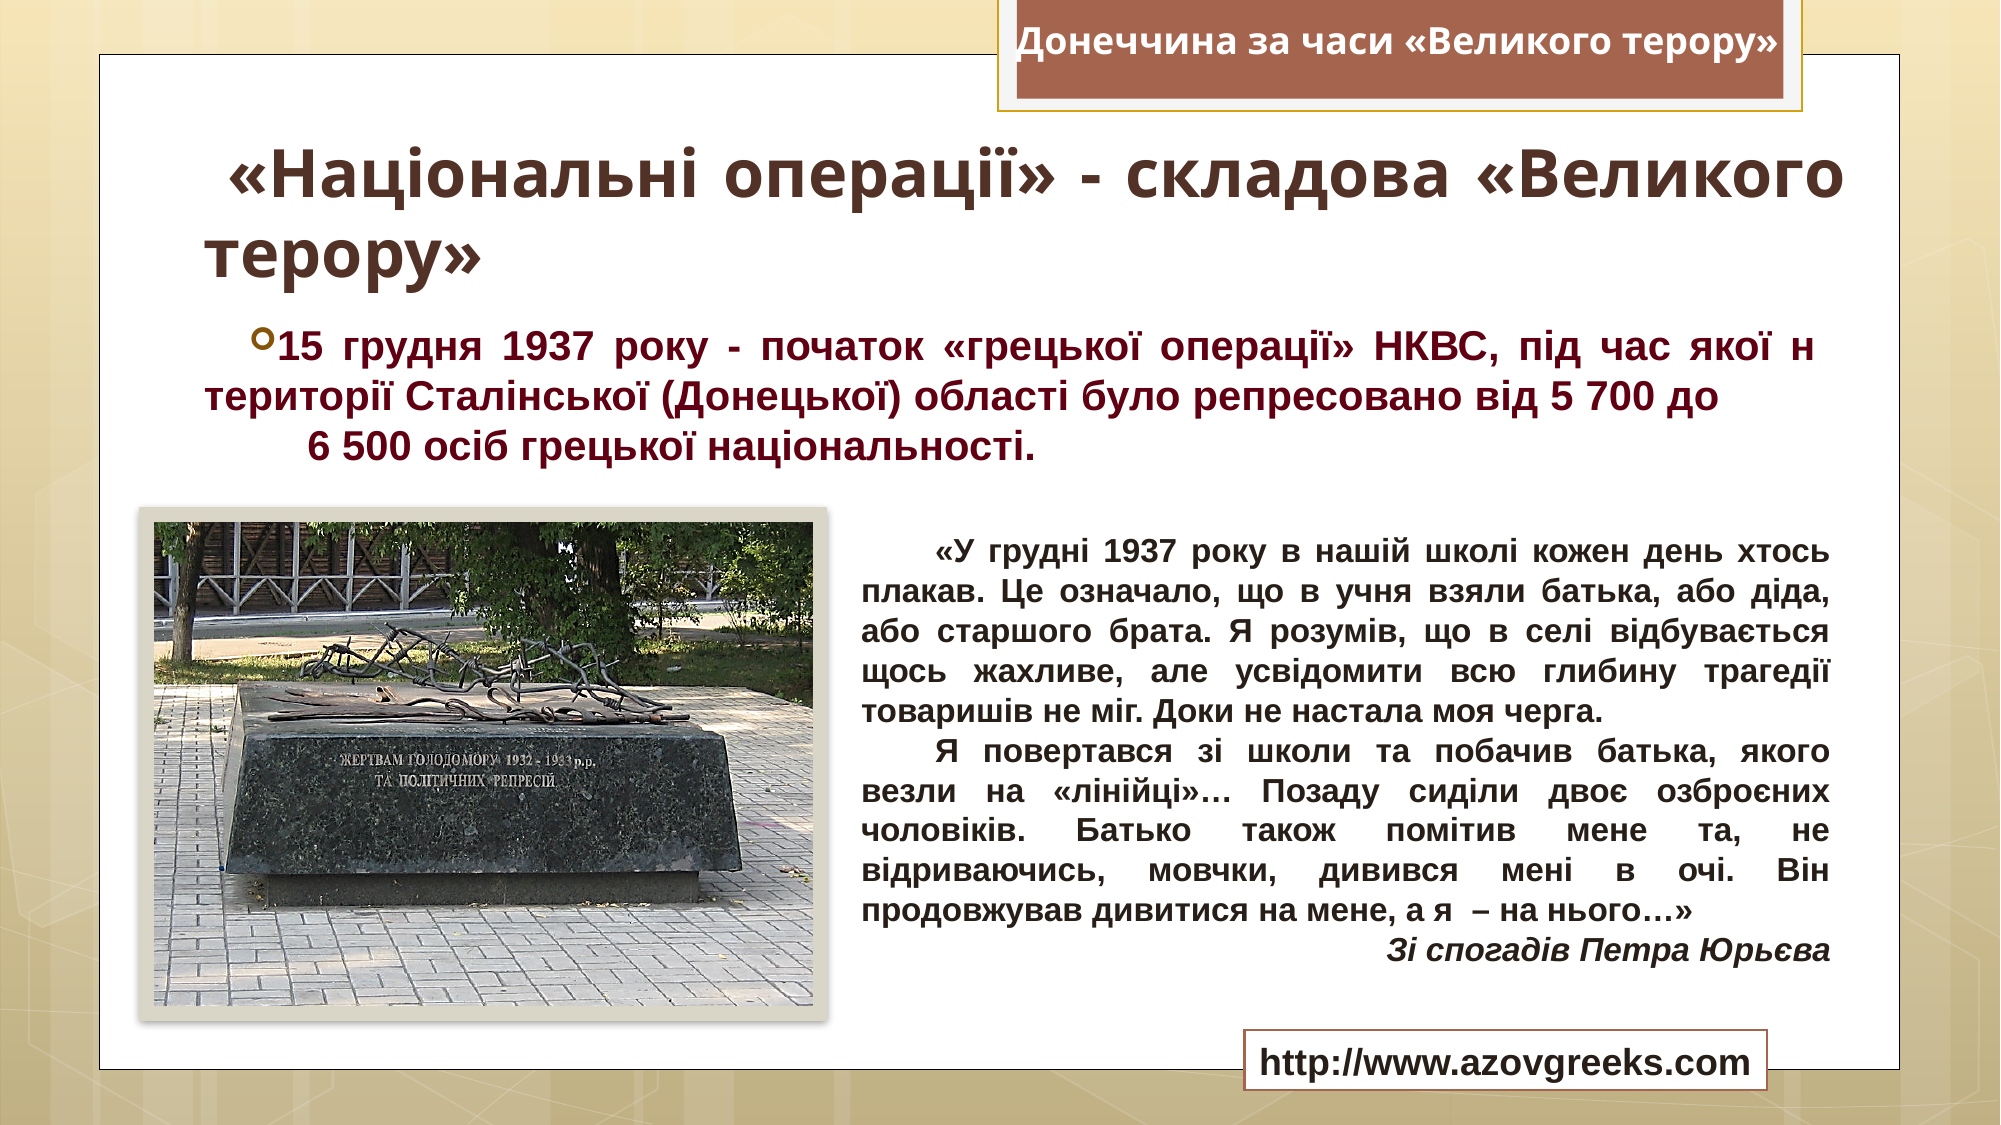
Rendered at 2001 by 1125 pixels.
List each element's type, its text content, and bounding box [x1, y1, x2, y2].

text_box «Національні операції» - складова «Великого терору» [189, 123, 1862, 312]
text_box Донеччина за часи «Великого терору» [999, 9, 1795, 70]
text_box http://www.azovgreeks.com [1243, 1029, 1768, 1091]
picture [153, 521, 813, 1007]
text_box 15 грудня 1937 року - початок «грецької операції» НКВС, під час якої н території Сталінської (Донецької) області було репресовано від 5 700 до 6 500 осіб грецької національності. [189, 311, 1831, 1125]
text_box «У грудні 1937 року в нашій школі кожен день хтось плакав. Це означало, що в учня взяли батька, або діда, або старшого брата. Я розумів, що в селі відбувається щось жахливе, але усвідомити всю глибину трагедії товаришів не міг. Доки не настала моя черга. Я повертався зі школи та побачив батька, якого везли на «лінійці»… Позаду сиділи двоє озброєних чоловіків. Батько також помітив мене та, не відриваючись, мовчки, дивився мені в очі. Він продовжував дивитися на мене, а я – на нього…» Зі спогадів Петра Юрьєва [846, 521, 1847, 976]
